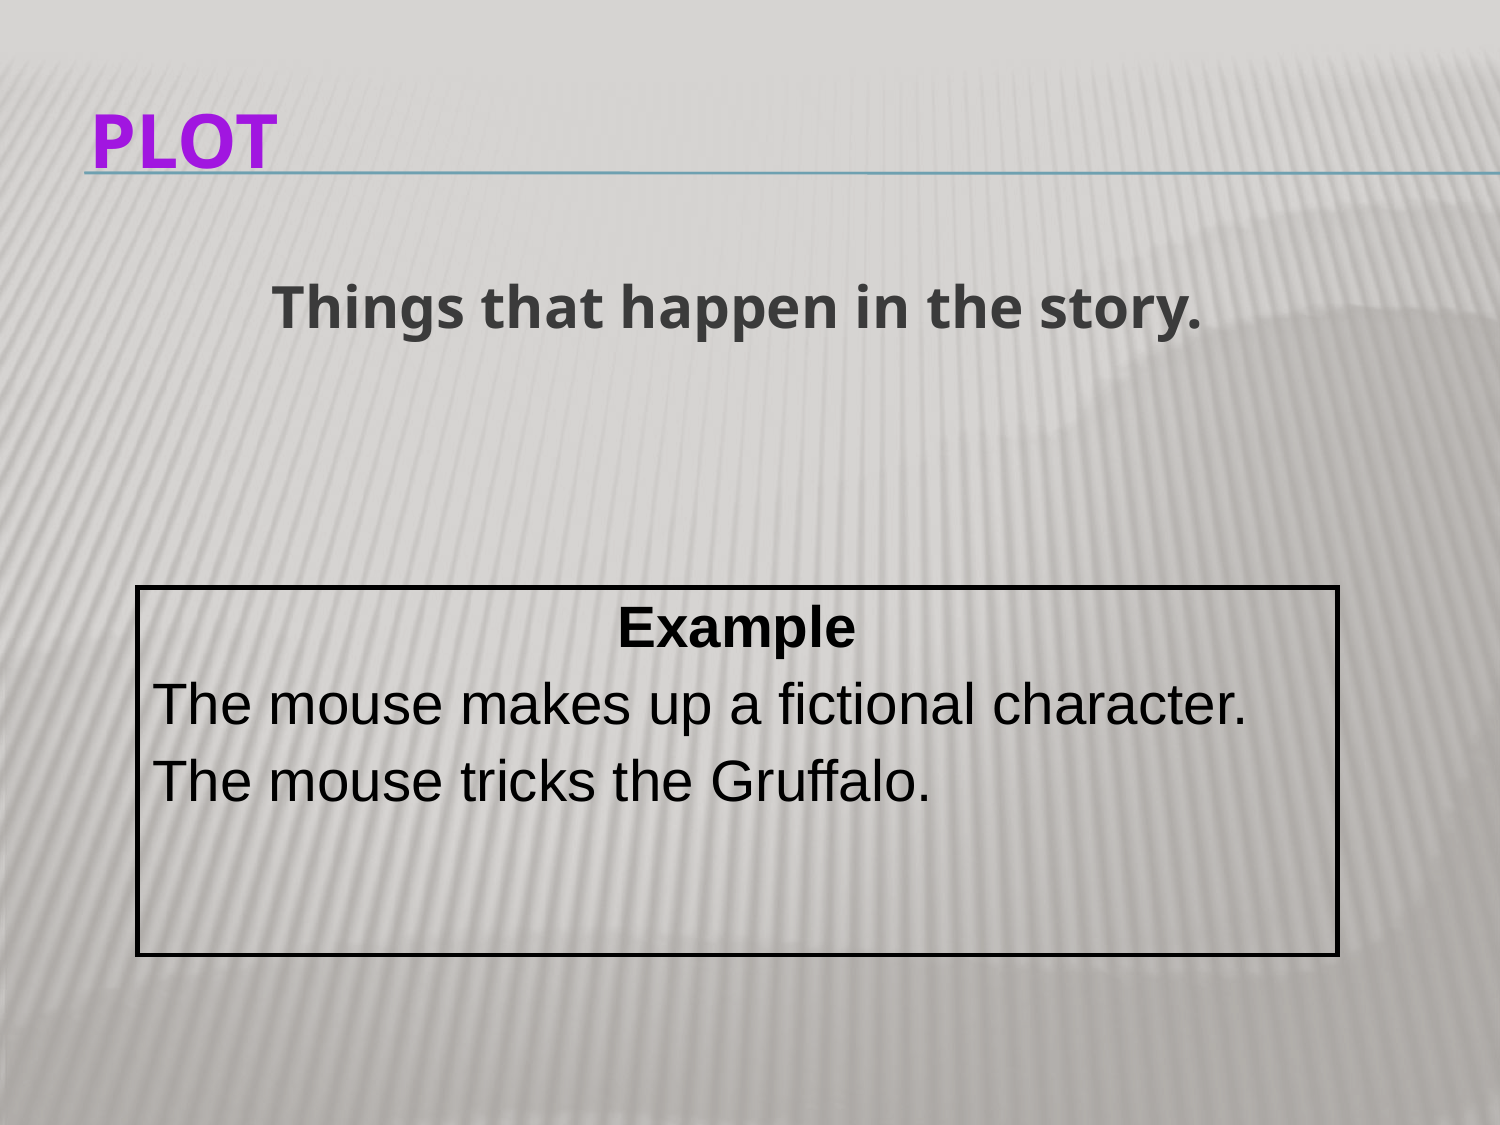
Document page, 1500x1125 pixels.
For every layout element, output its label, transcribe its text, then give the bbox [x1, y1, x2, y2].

title Plot [75, 45, 1425, 233]
table_header Example The mouse makes up a fictional character. The mouse tricks the Gruffalo. [140, 590, 1335, 953]
list Things that happen in the story. [75, 262, 1400, 450]
